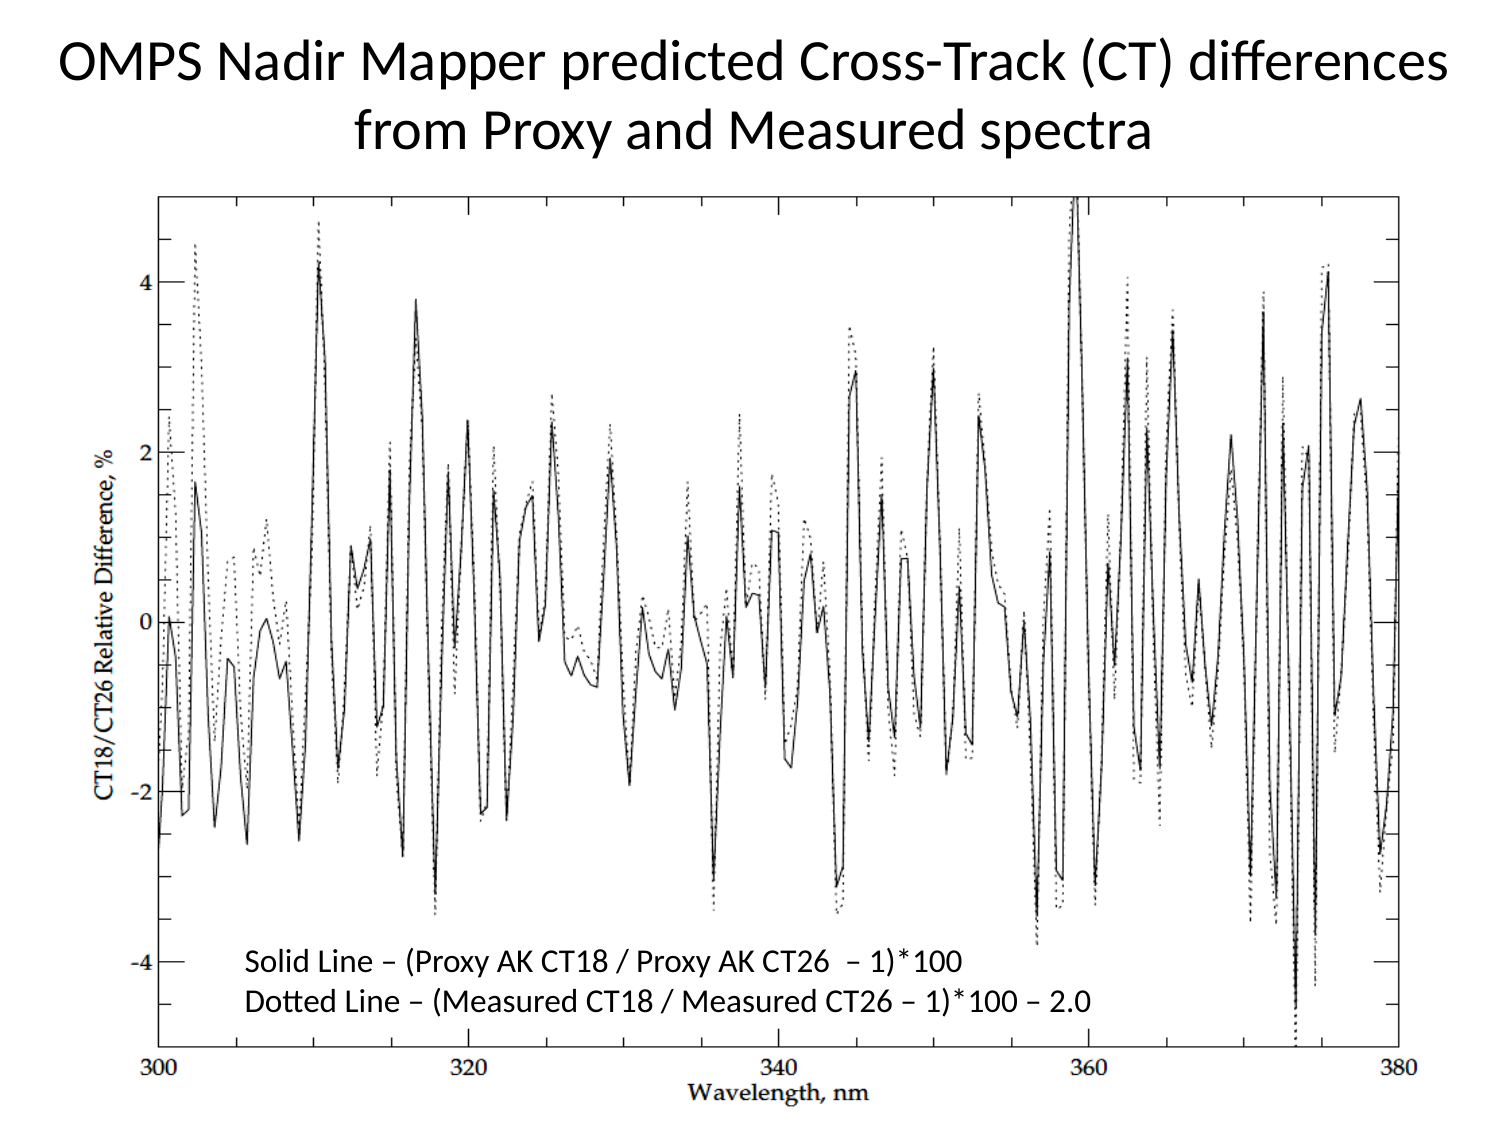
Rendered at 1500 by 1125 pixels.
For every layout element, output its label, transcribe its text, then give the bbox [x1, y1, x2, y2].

picture [72, 170, 1467, 1114]
title OMPS Nadir Mapper predicted Cross-Track (CT) differences from Proxy and Measured spectra [33, 21, 1475, 162]
